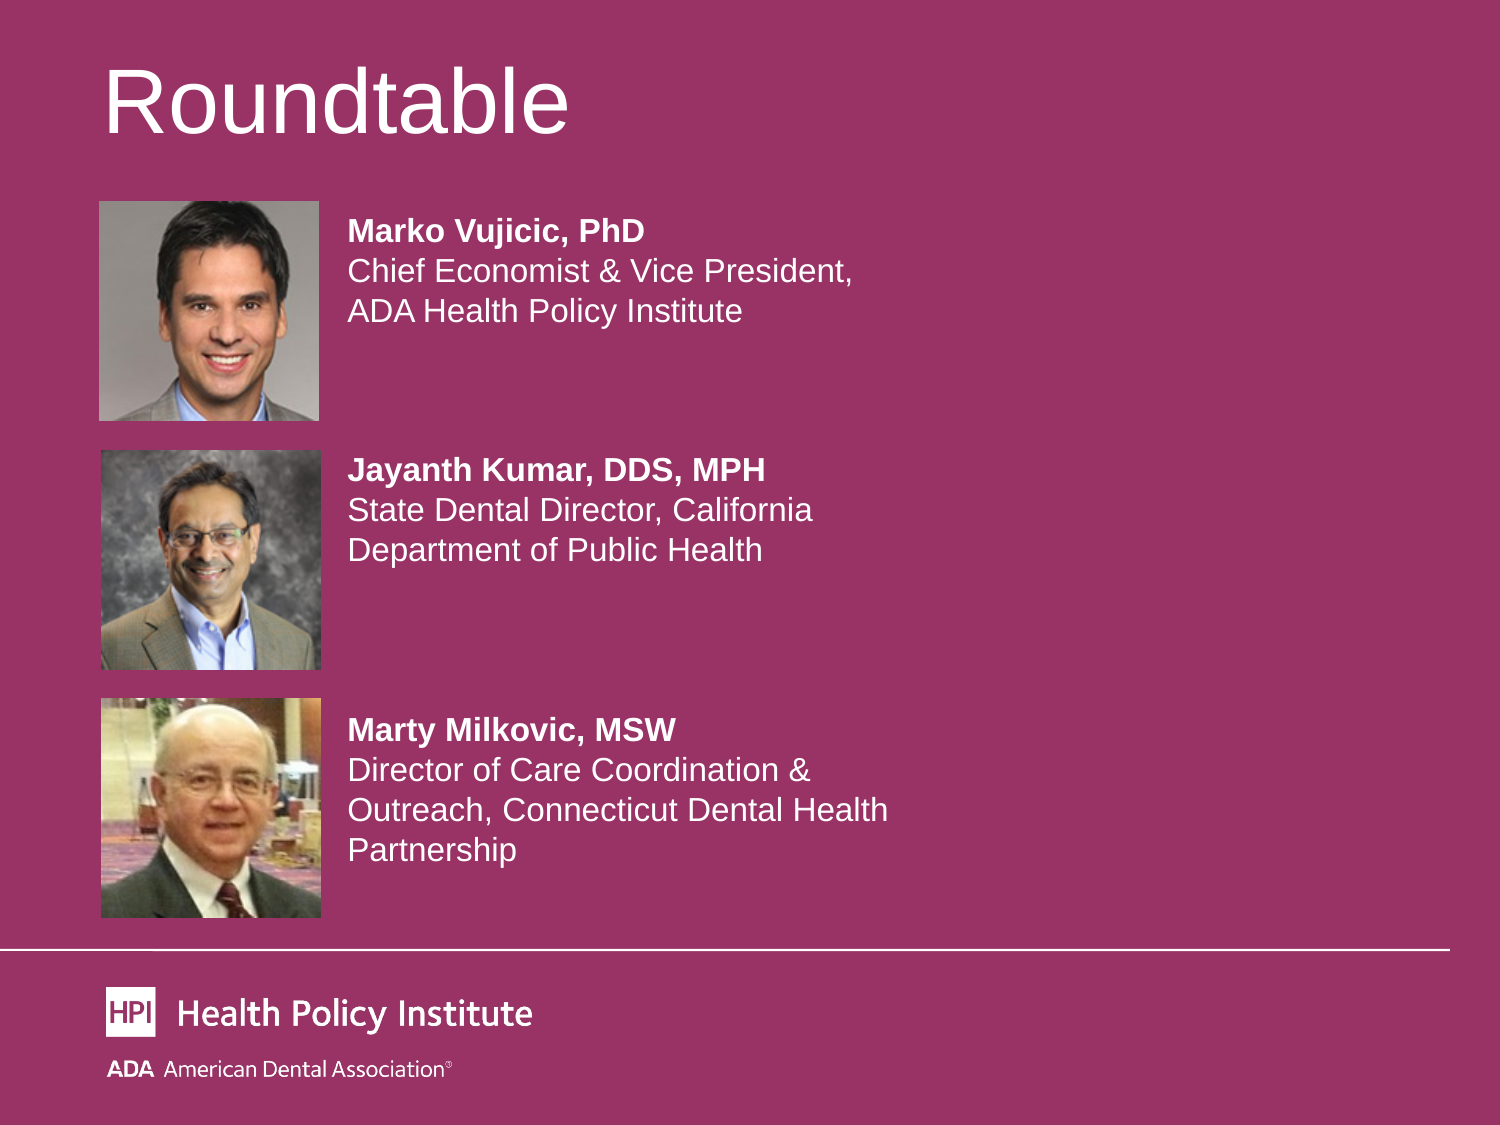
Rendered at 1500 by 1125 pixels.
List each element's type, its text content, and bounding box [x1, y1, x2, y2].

text_box Marko Vujicic, PhD Chief Economist & Vice President, ADA Health Policy Institute Jayanth Kumar, DDS, MPH State Dental Director, California Department of Public Health Marty Milkovic, MSW Director of Care Coordination & Outreach, Connecticut Dental Health Partnership [332, 201, 938, 920]
picture [106, 987, 532, 1077]
picture [99, 201, 320, 421]
picture [101, 449, 321, 670]
picture [101, 698, 321, 918]
title Roundtable [87, 6, 1363, 188]
